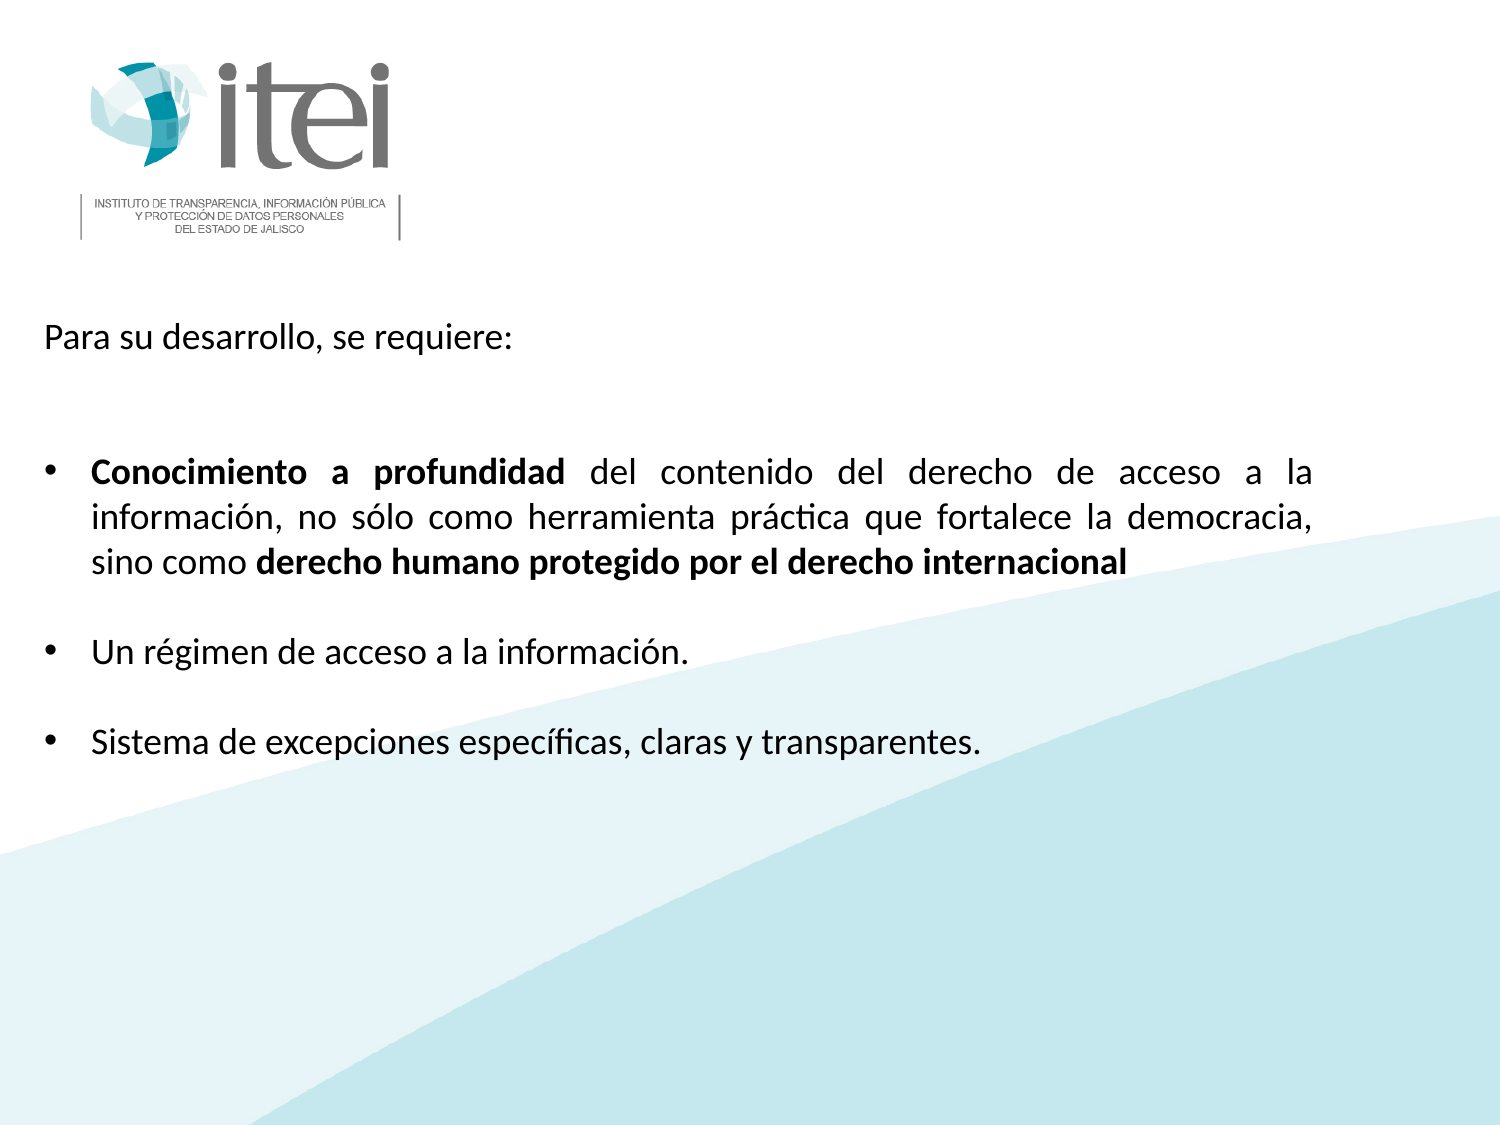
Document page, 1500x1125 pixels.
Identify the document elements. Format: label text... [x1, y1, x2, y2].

picture [0, 0, 1500, 1125]
text_box Para su desarrollo, se requiere: Conocimiento a profundidad del contenido del derecho de acceso a la información, no sólo como herramienta práctica que fortalece la democracia, sino como derecho humano protegido por el derecho internacional Un régimen de acceso a la información. Sistema de excepciones específicas, claras y transparentes. [29, 304, 1329, 770]
